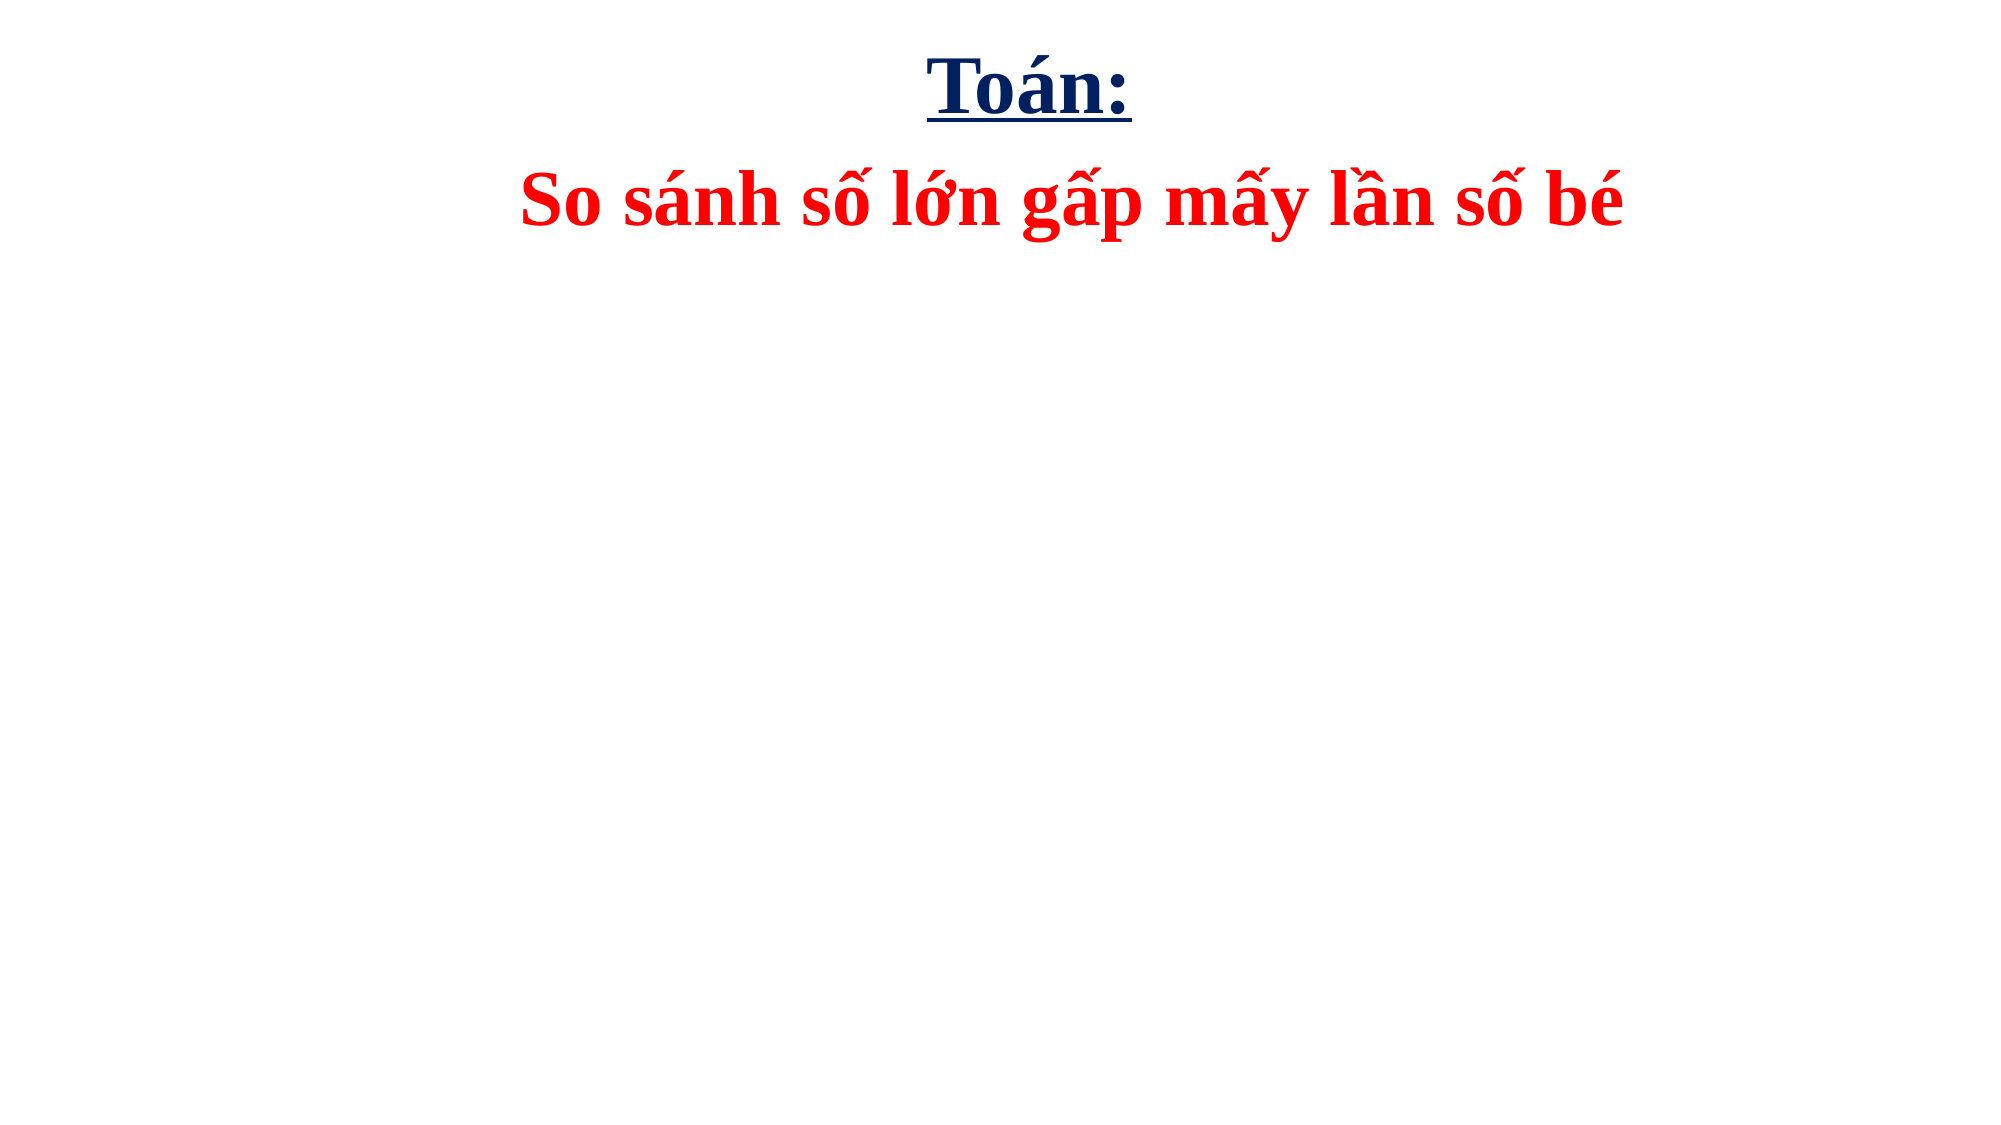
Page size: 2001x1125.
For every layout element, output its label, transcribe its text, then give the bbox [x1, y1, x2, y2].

text_box Toán: [381, 22, 1678, 138]
text_box So sánh số lớn gấp mấy lần số bé [505, 138, 1641, 249]
